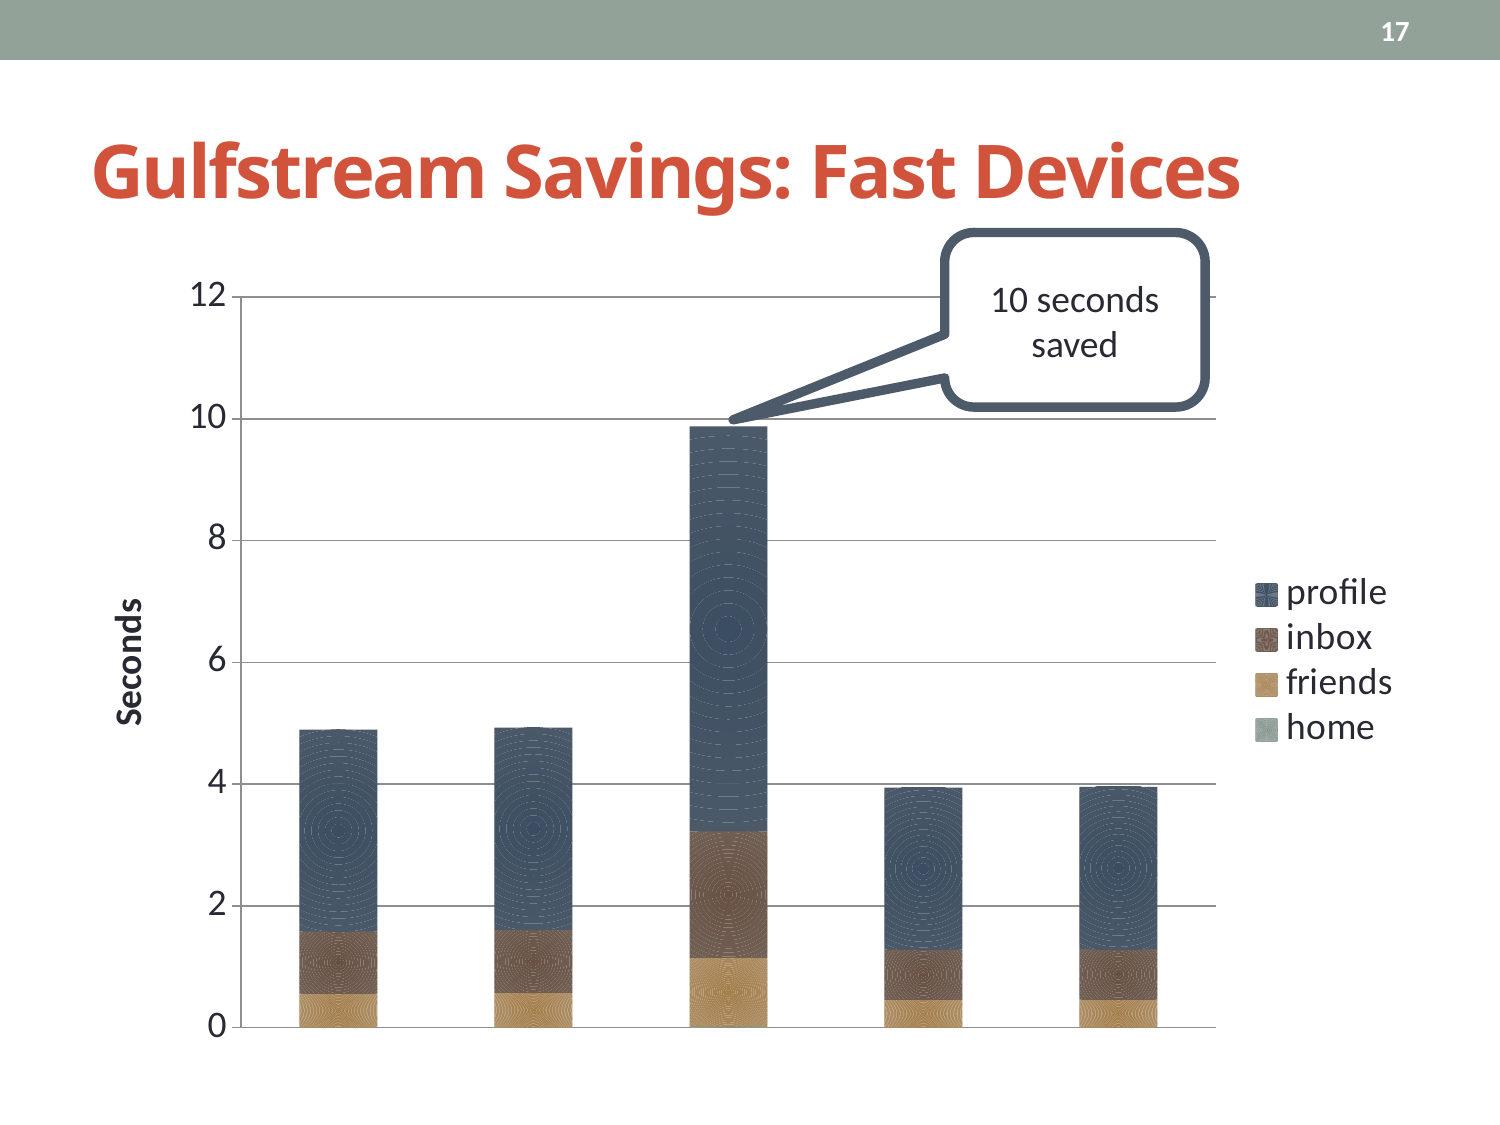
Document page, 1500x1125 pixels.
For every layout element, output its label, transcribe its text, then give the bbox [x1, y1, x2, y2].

text_box 10 seconds saved [942, 230, 1208, 259]
title Gulfstream Savings: Fast Devices [75, 87, 1425, 250]
chart [74, 262, 1426, 1063]
slide_number 17 [1250, 3, 1425, 57]
